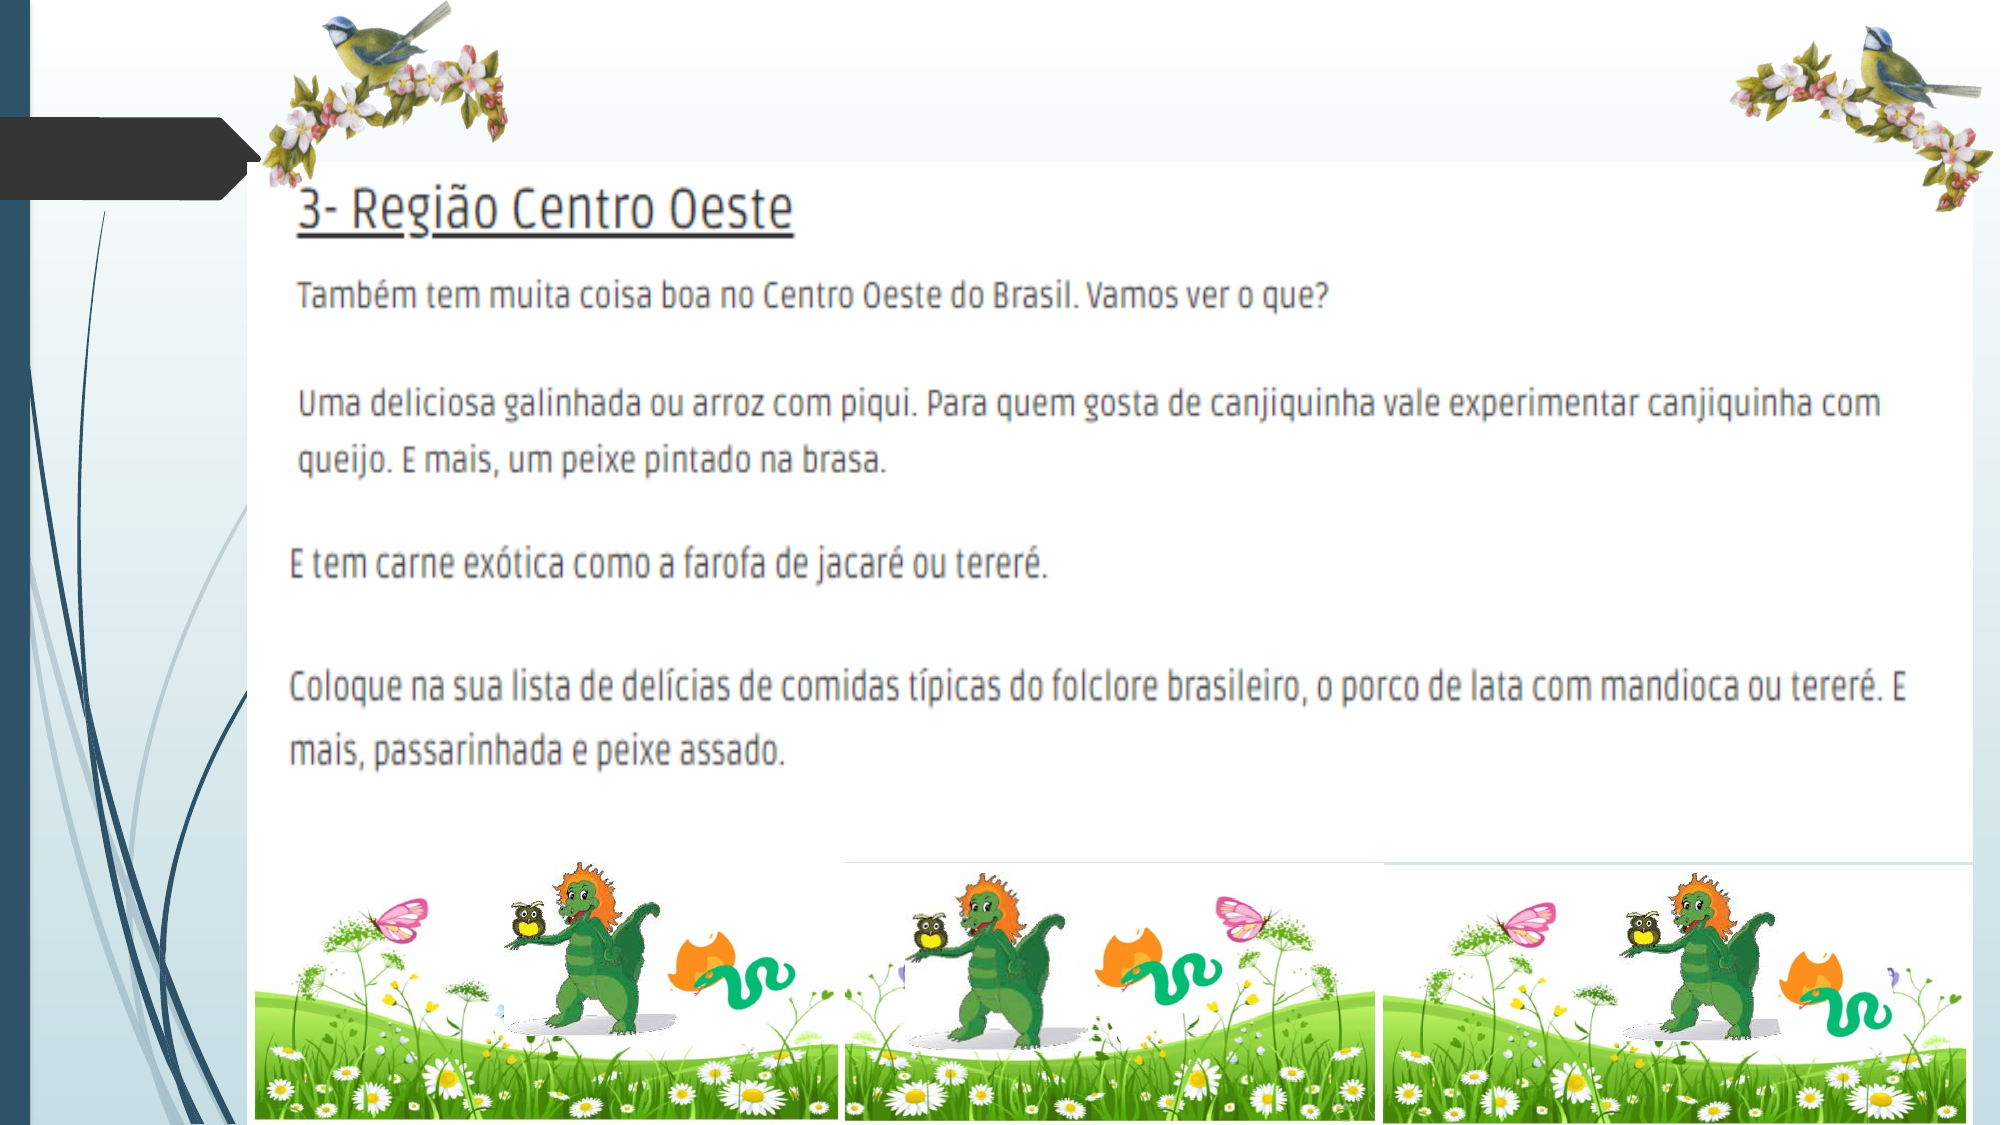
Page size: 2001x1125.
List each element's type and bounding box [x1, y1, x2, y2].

picture [232, 0, 2000, 1125]
